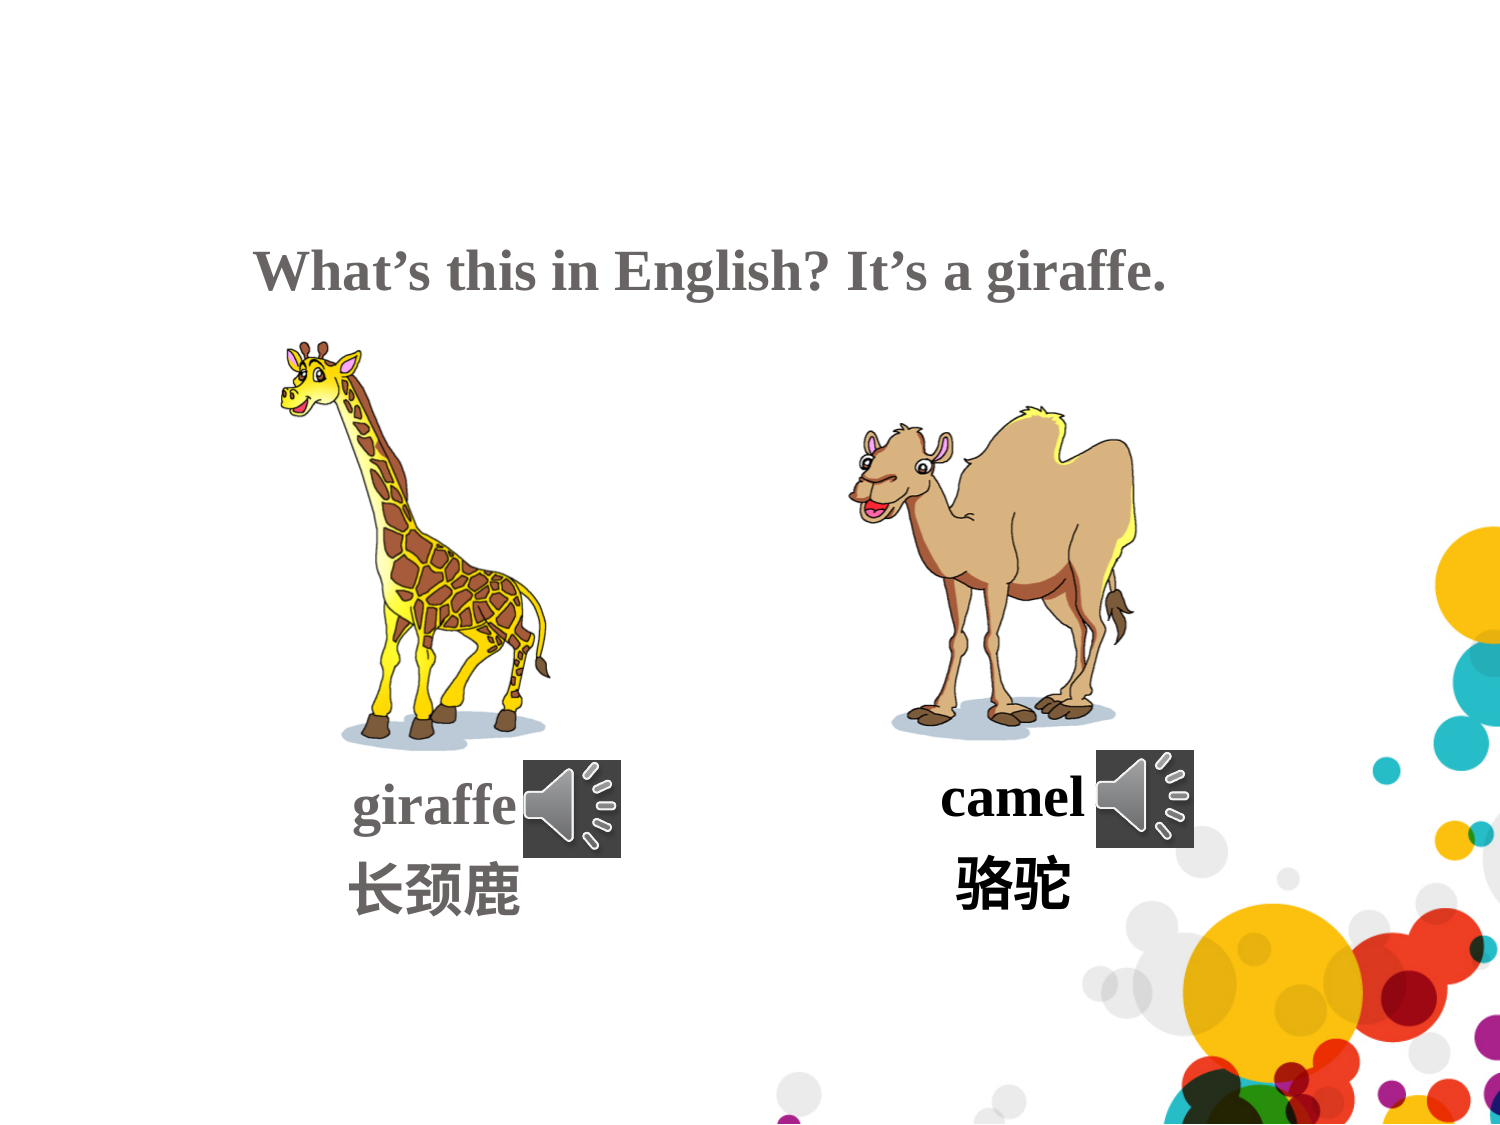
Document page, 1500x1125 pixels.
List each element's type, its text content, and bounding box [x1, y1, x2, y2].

text_box What’s this in English? It’s a giraffe. [237, 224, 1196, 310]
text_box giraffe [337, 773, 517, 834]
text_box camel [925, 766, 1089, 836]
picture [262, 274, 1500, 1124]
text_box 骆驼 [940, 829, 1088, 925]
text_box 长颈鹿 [331, 834, 573, 931]
